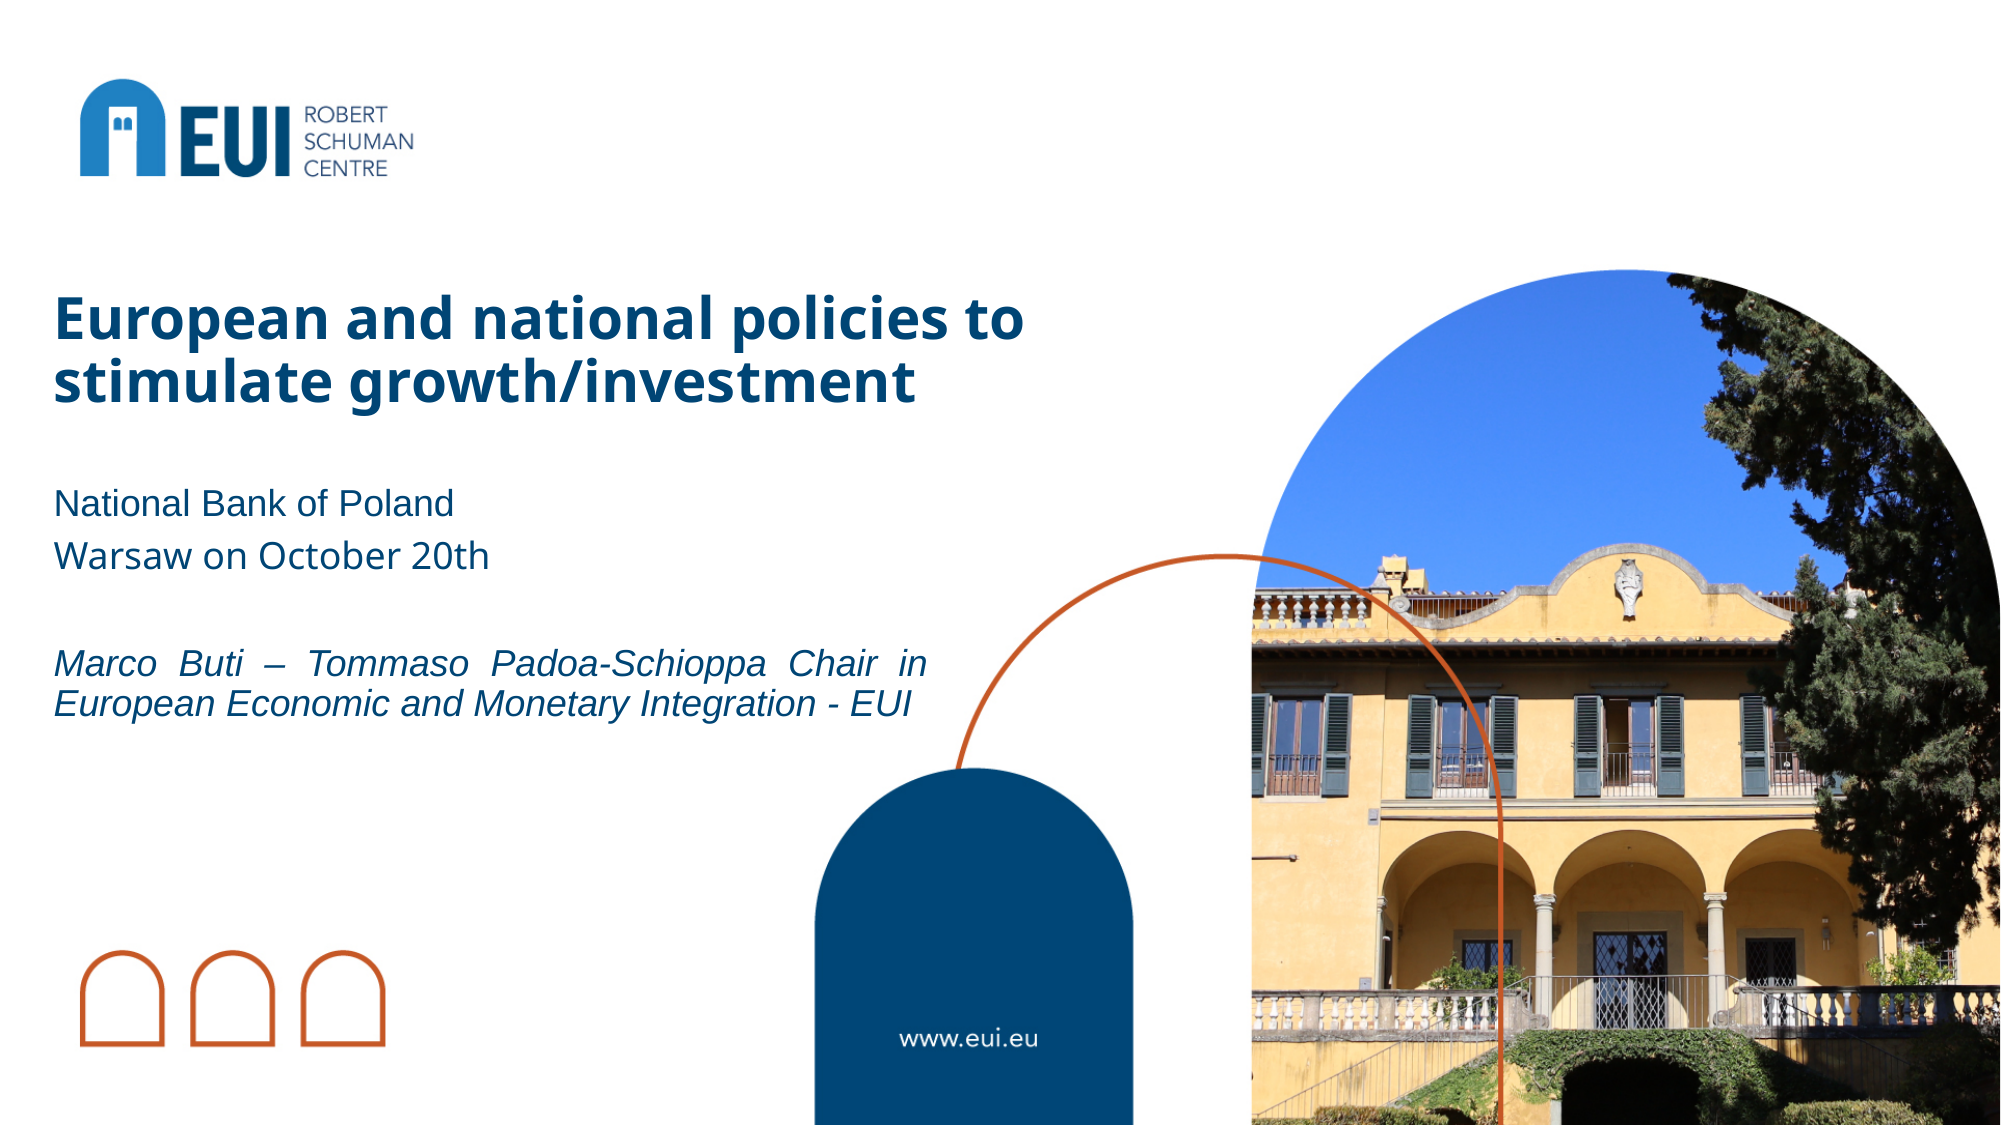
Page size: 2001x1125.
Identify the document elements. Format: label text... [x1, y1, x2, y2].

text_box European and national policies to stimulate growth/investment [53, 281, 1193, 456]
text_box National Bank of Poland Warsaw on October 20th Marco Buti – Tommaso Padoa-Schioppa Chair in European Economic and Monetary Integration - EUI [53, 476, 943, 763]
picture [0, 0, 2001, 1125]
